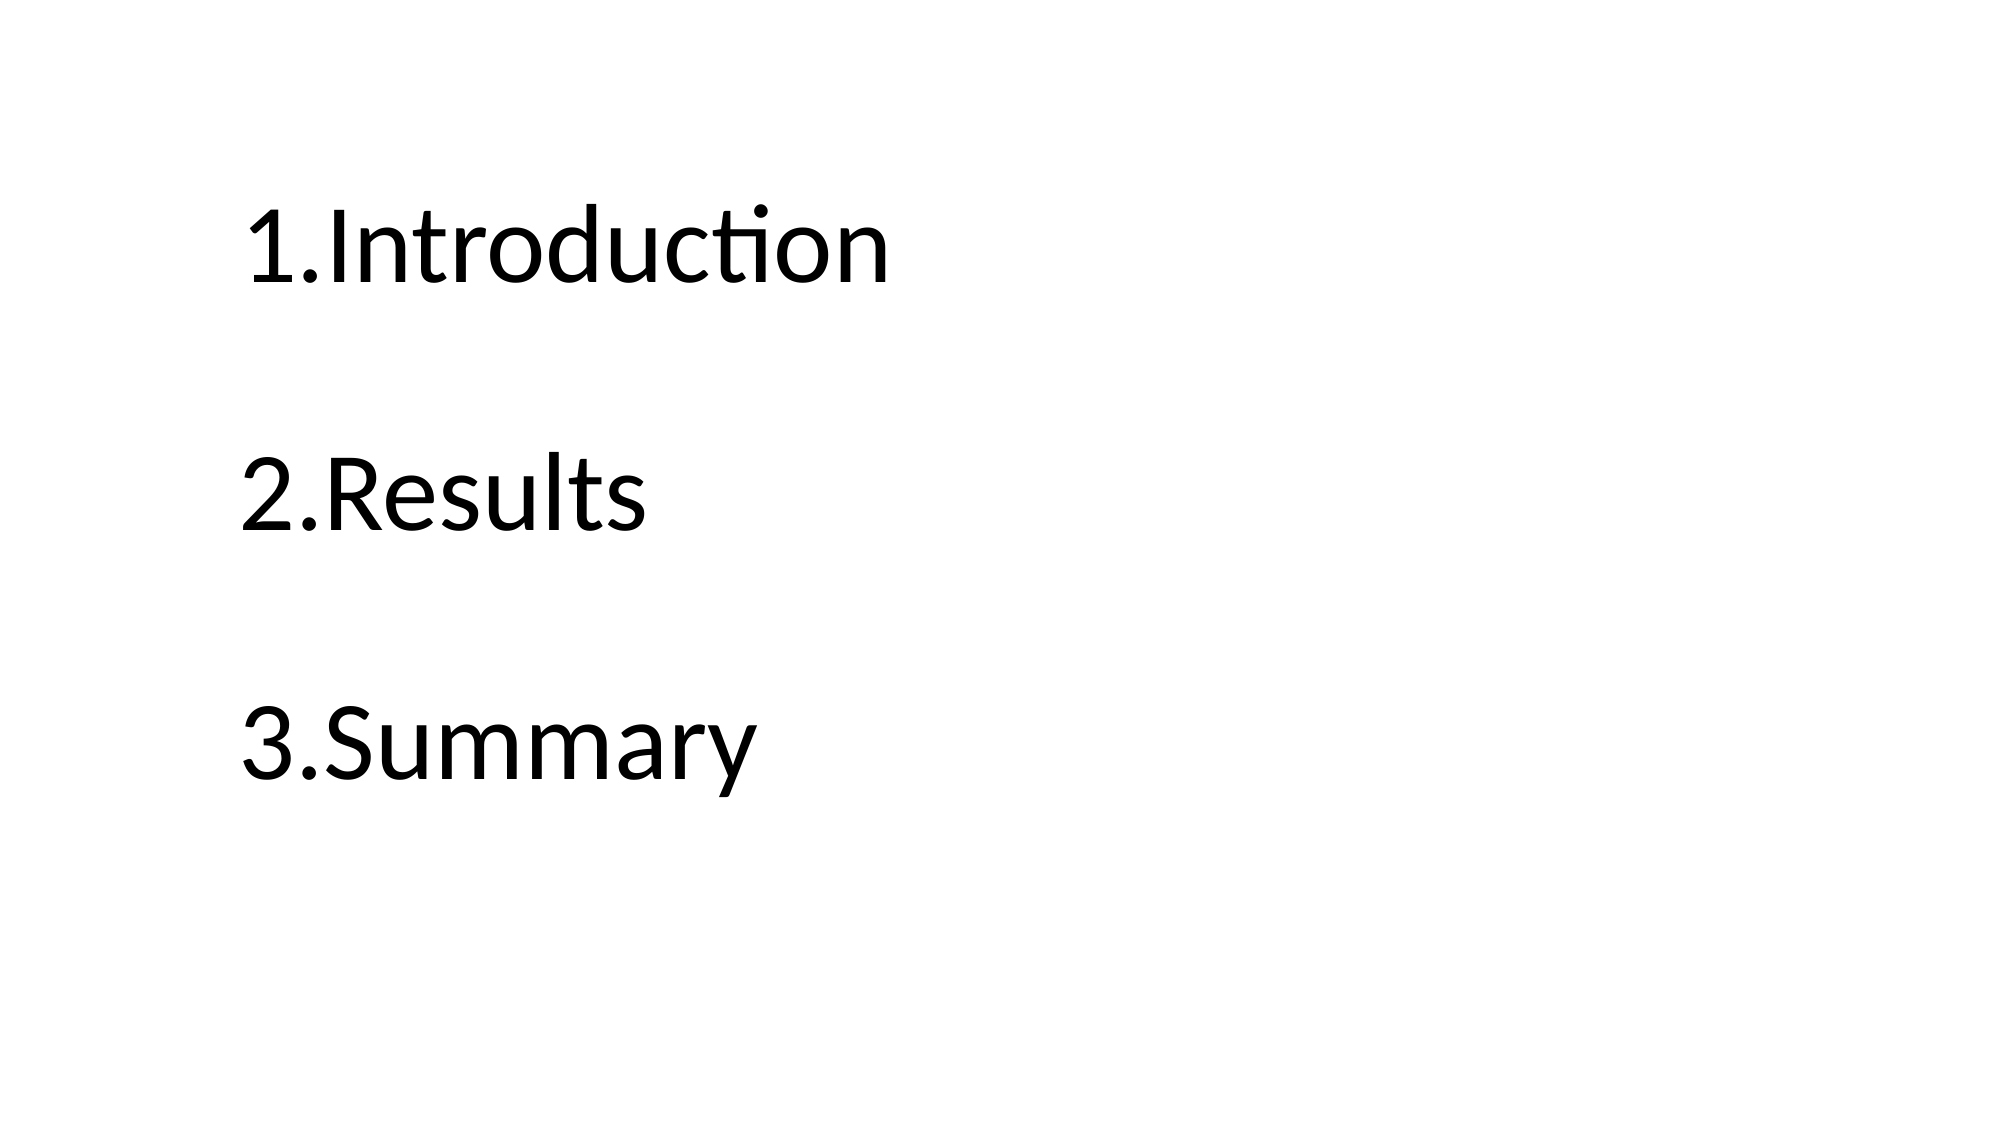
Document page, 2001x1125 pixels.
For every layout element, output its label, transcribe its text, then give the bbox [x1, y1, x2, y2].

text_box 1.Introduction [225, 162, 908, 312]
text_box 3.Summary [223, 659, 774, 810]
text_box 2.Results [223, 410, 665, 561]
